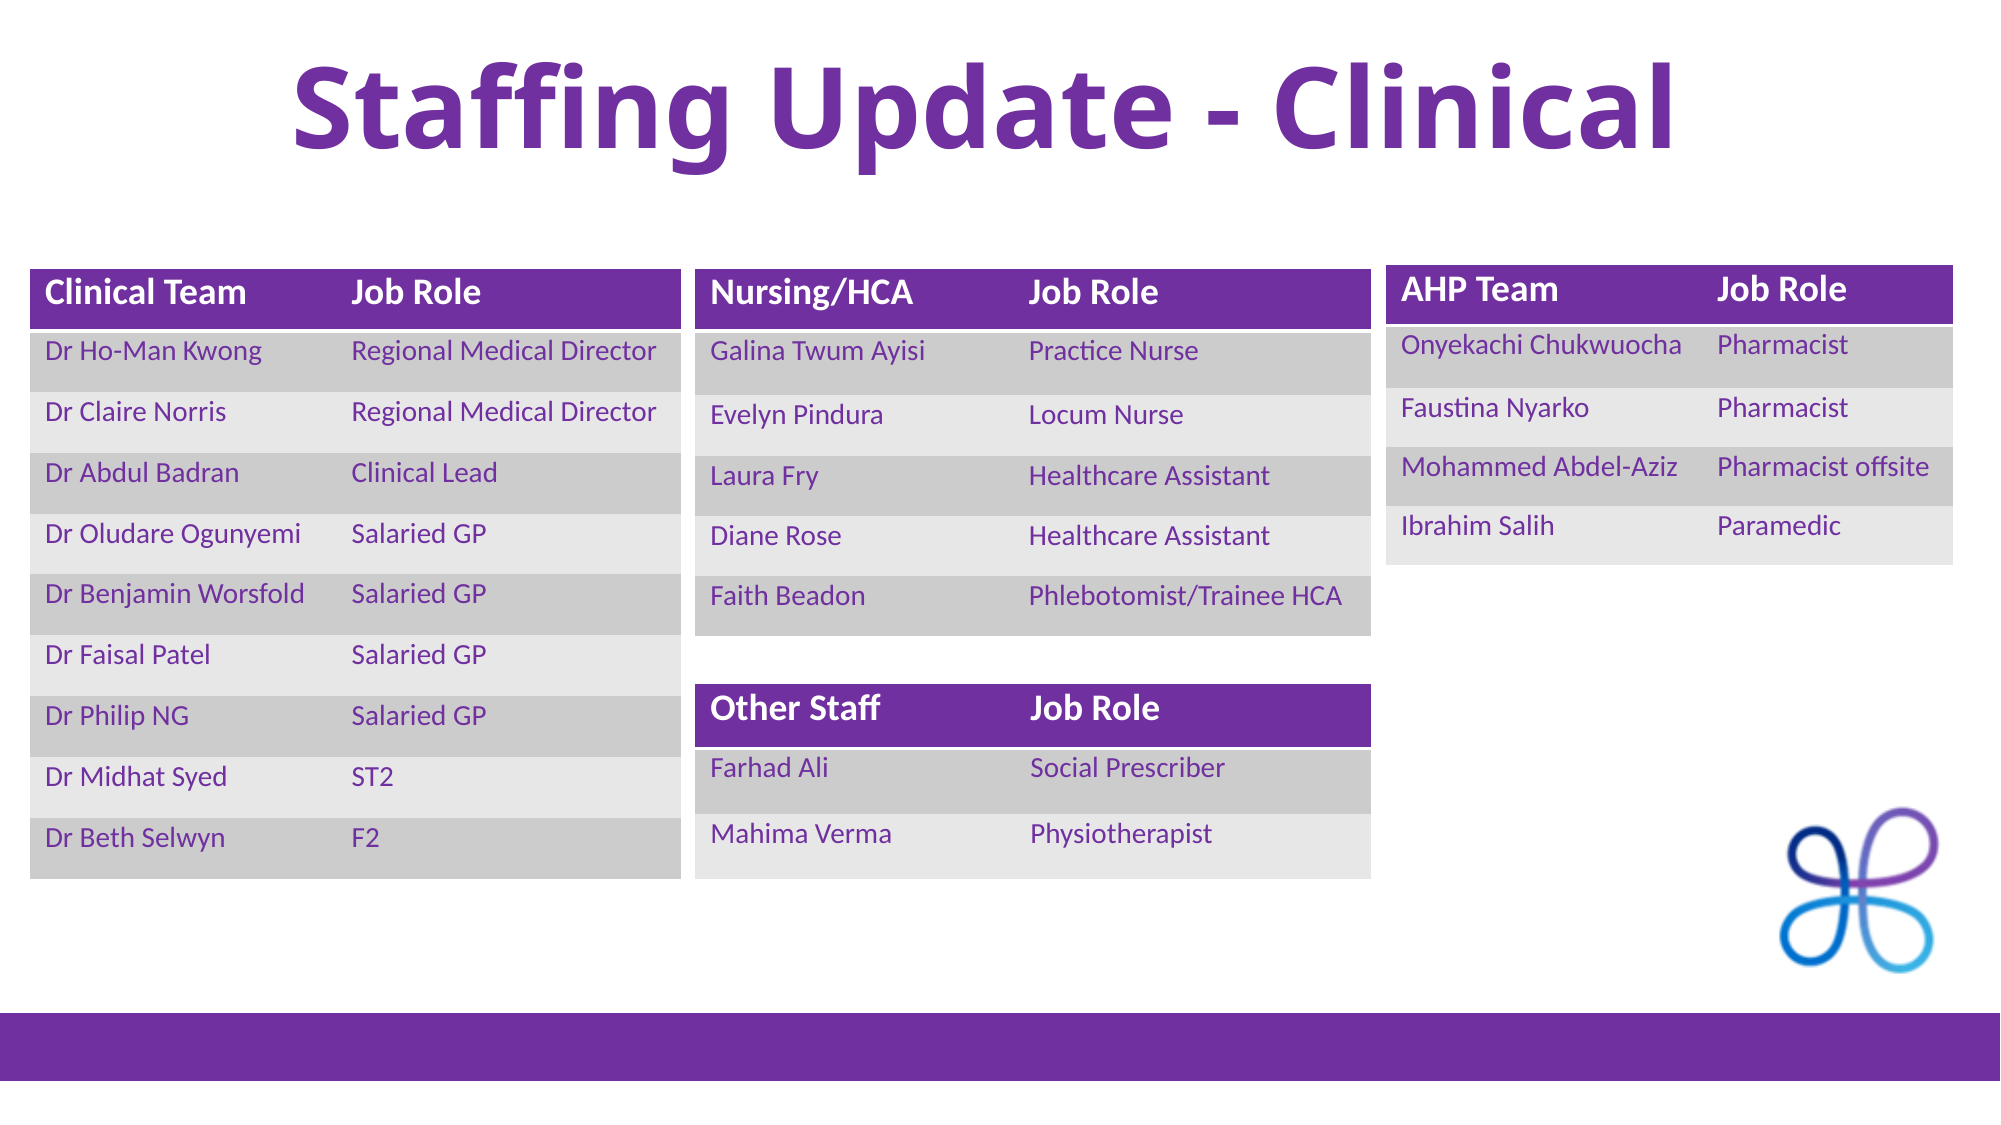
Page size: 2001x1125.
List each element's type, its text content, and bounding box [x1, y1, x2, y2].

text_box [0, 797, 2000, 1081]
table_cell Dr Claire Norris [30, 392, 337, 453]
table_header Job Role [1015, 684, 1371, 747]
table_cell Practice Nurse [1014, 333, 1371, 395]
table_cell ST2 [337, 757, 681, 797]
table_cell Clinical Lead [337, 453, 681, 514]
table_cell Evelyn Pindura [695, 395, 1014, 456]
table_cell Onyekachi Chukwuocha [1386, 327, 1702, 388]
title Staffing Update - Clinical [249, 23, 1721, 181]
table_cell Mohammed Abdel-Aziz [1386, 447, 1702, 506]
table_header AHP Team [1386, 265, 1702, 324]
table_header Nursing/HCA [695, 269, 1014, 329]
table_cell Ibrahim Salih [1386, 506, 1702, 565]
table_header Job Role [1014, 269, 1371, 329]
table_cell Dr Benjamin Worsfold [30, 574, 337, 635]
table_header Clinical Team [30, 269, 337, 329]
table_cell Phlebotomist/Trainee HCA [1014, 576, 1371, 636]
table_cell Diane Rose [695, 516, 1014, 576]
table_cell Social Prescriber [1015, 750, 1371, 797]
table_cell Dr Faisal Patel [30, 635, 337, 696]
table_cell Salaried GP [337, 696, 681, 757]
table_cell Healthcare Assistant [1014, 456, 1371, 516]
table_header Other Staff [695, 684, 1015, 747]
table_cell Dr Midhat Syed [30, 757, 337, 797]
table_cell Regional Medical Director [337, 333, 681, 392]
table_cell Paramedic [1702, 506, 1953, 565]
table_header Job Role [337, 269, 681, 329]
table_cell Dr Ho-Man Kwong [30, 333, 337, 392]
table_header Job Role [1702, 265, 1953, 324]
table_cell Locum Nurse [1014, 395, 1371, 456]
table_cell Salaried GP [337, 574, 681, 635]
table_cell Faustina Nyarko [1386, 388, 1702, 447]
table_cell Salaried GP [337, 635, 681, 696]
table_cell Regional Medical Director [337, 392, 681, 453]
table_cell Dr Oludare Ogunyemi [30, 514, 337, 574]
table_cell Pharmacist offsite [1702, 447, 1953, 506]
table_cell Dr Philip NG [30, 696, 337, 757]
table_cell Faith Beadon [695, 576, 1014, 636]
table_cell Healthcare Assistant [1014, 516, 1371, 576]
table_cell Galina Twum Ayisi [695, 333, 1014, 395]
table_cell Laura Fry [695, 456, 1014, 516]
table_cell Pharmacist [1702, 388, 1953, 447]
table_cell Dr Abdul Badran [30, 453, 337, 514]
table_cell Salaried GP [337, 514, 681, 574]
table_cell Farhad Ali [695, 750, 1015, 797]
table_cell Pharmacist [1702, 327, 1953, 388]
